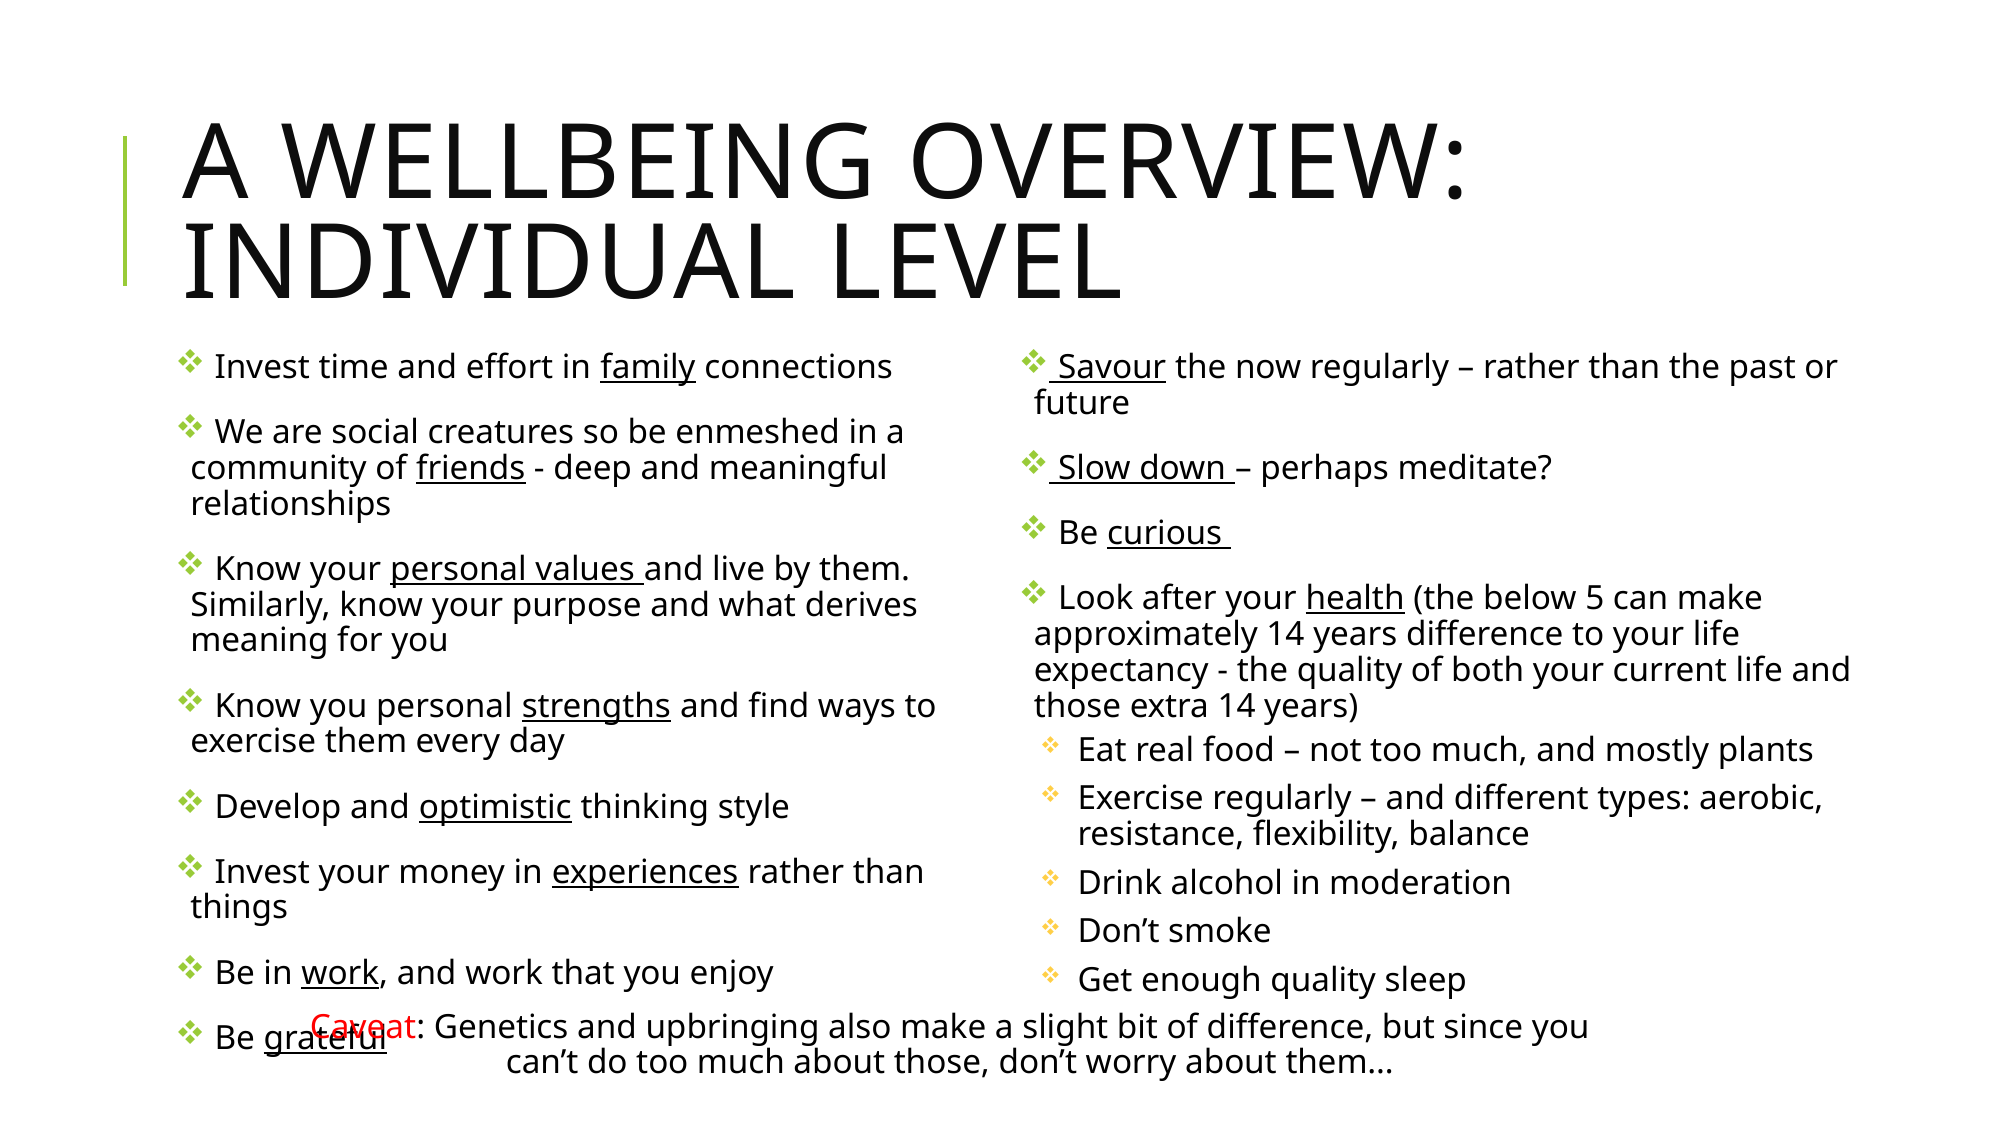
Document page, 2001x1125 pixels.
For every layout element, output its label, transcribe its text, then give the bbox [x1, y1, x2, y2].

title A wellbeing overview: Individual level [168, 96, 1763, 341]
list Invest time and effort in family connections We are social creatures so be enmeshed in a community of friends - deep and meaningful relationships Know your personal values and live by them. Similarly, know your purpose and what derives meaning for you Know you personal strengths and find ways to exercise them every day Develop and optimistic thinking style Invest your money in experiences rather than things Be in work, and work that you enjoy Be grateful Savour the now regularly – rather than the past or future Slow down – perhaps meditate? Be curious Look after your health (the below 5 can make approximately 14 years difference to your life expectancy - the quality of both your current life and those extra 14 years) Eat real food – not too much, and mostly plants Exercise regularly – and different types: aerobic, resistance, flexibility, balance Drink alcohol in moderation Don’t smoke Get enough quality sleep [168, 341, 1870, 1002]
text_box Caveat: Genetics and upbringing also make a slight bit of difference, but since you can’t do too much about those, don’t worry about them… [282, 1001, 1619, 1060]
